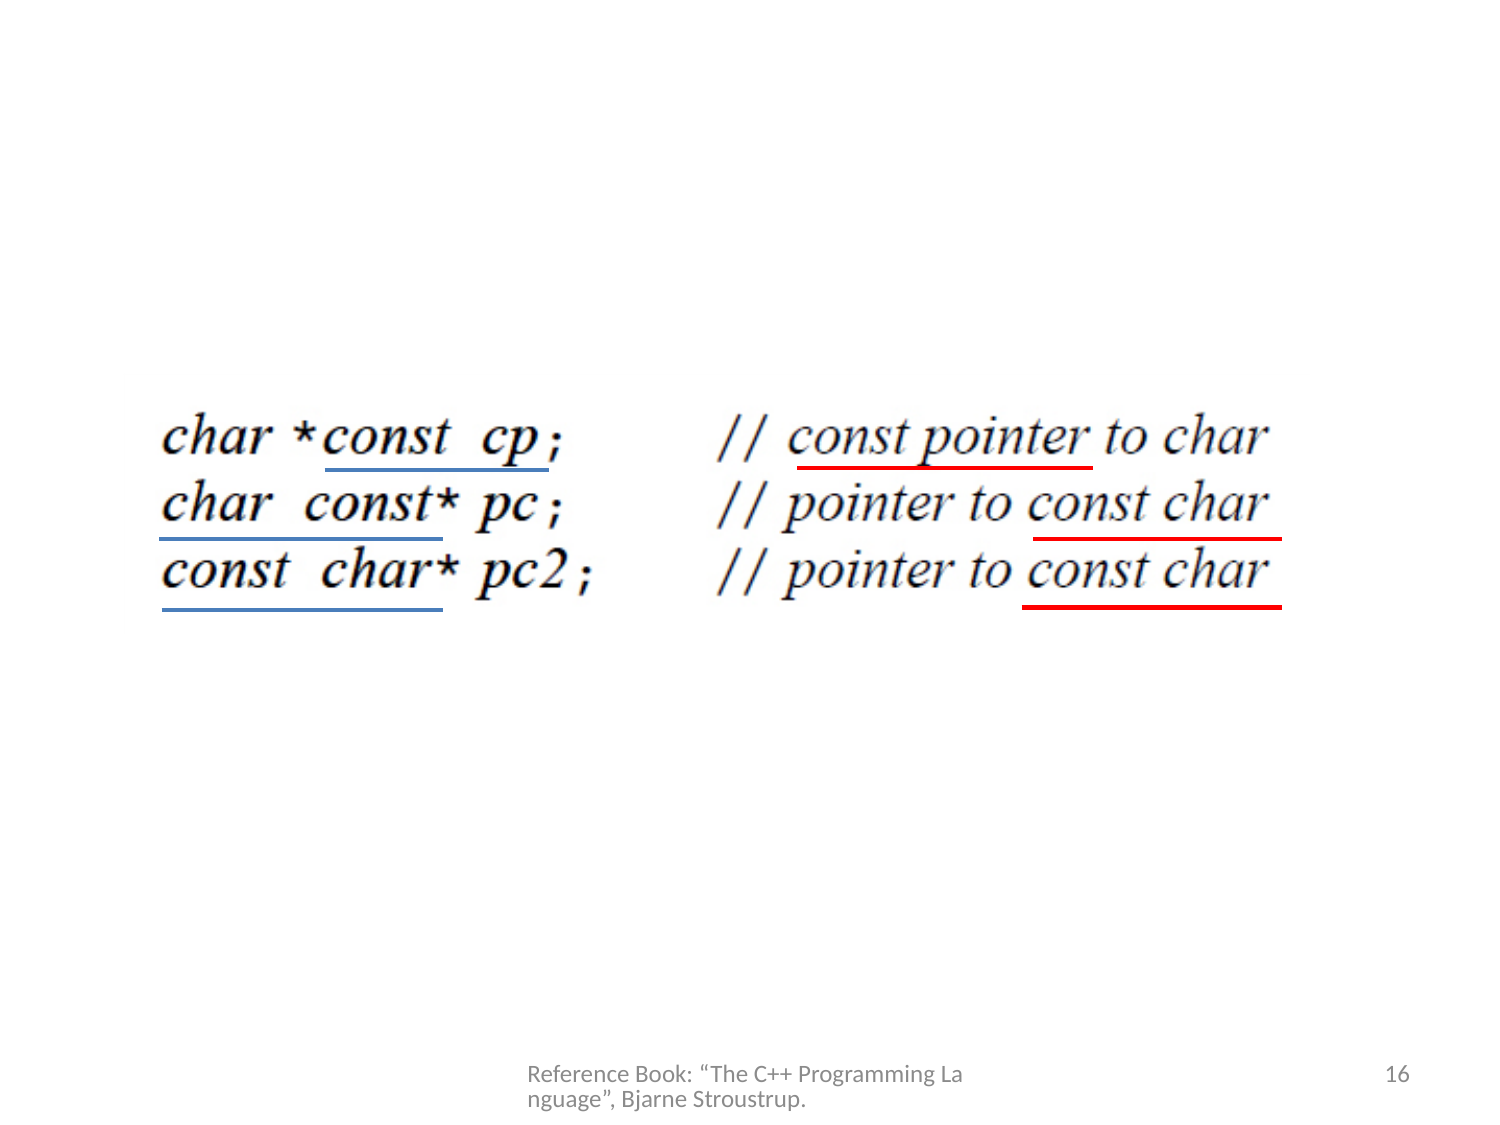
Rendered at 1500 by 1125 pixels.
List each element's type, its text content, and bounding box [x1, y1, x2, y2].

slide_number 16 [1074, 1042, 1425, 1103]
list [123, 373, 1310, 635]
footer Reference Book: “The C++ Programming Language”, Bjarne Stroustrup. [512, 1042, 988, 1103]
